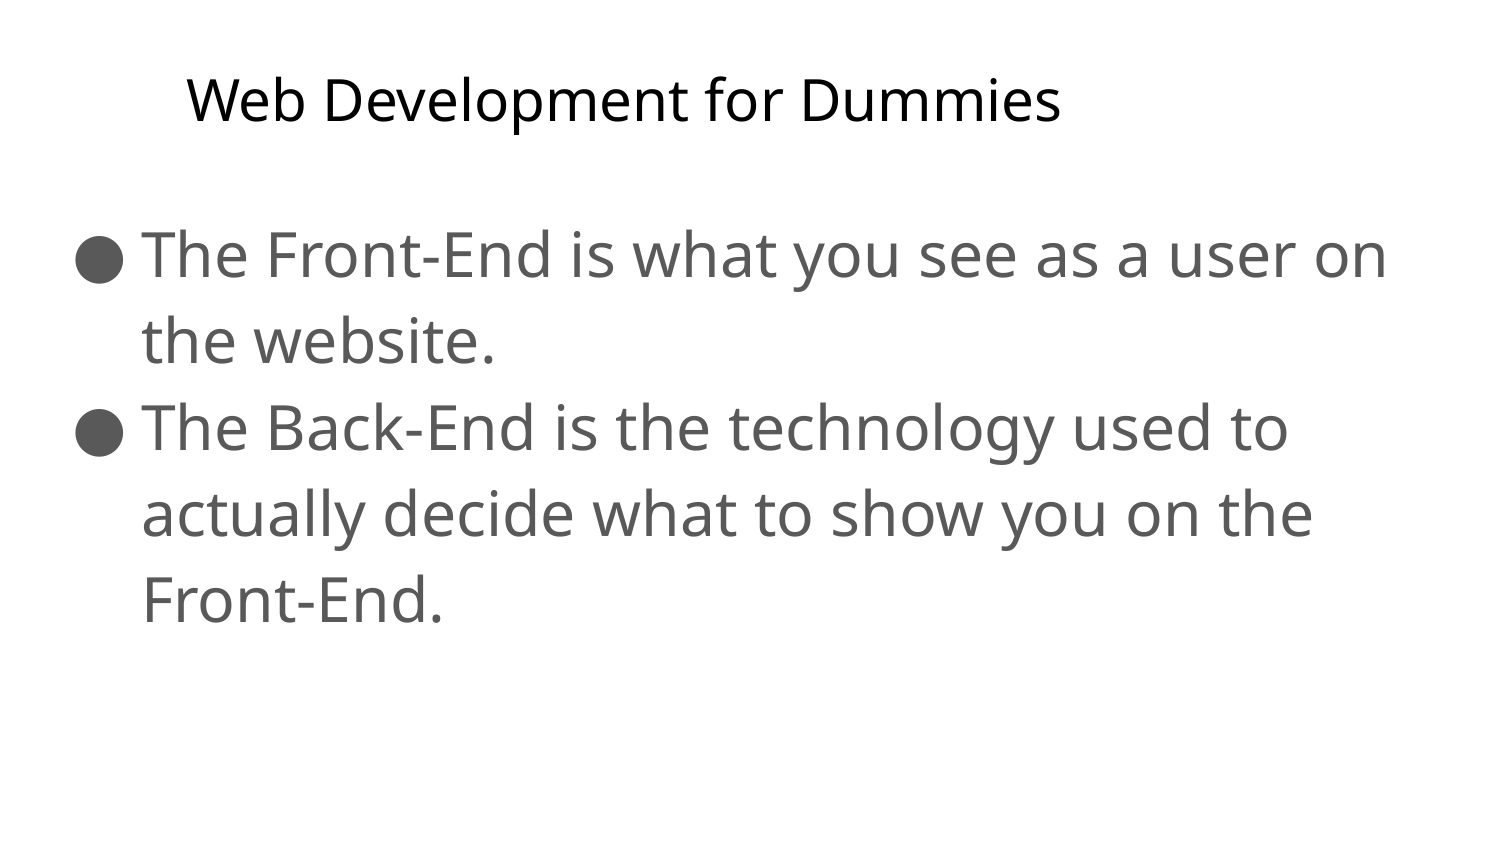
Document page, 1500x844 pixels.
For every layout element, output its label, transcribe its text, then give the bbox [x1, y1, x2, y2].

title Web Development for Dummies [171, 48, 1449, 143]
list The Front-End is what you see as a user on the website. The Back-End is the technology used to actually decide what to show you on the Front-End. [51, 189, 1449, 750]
